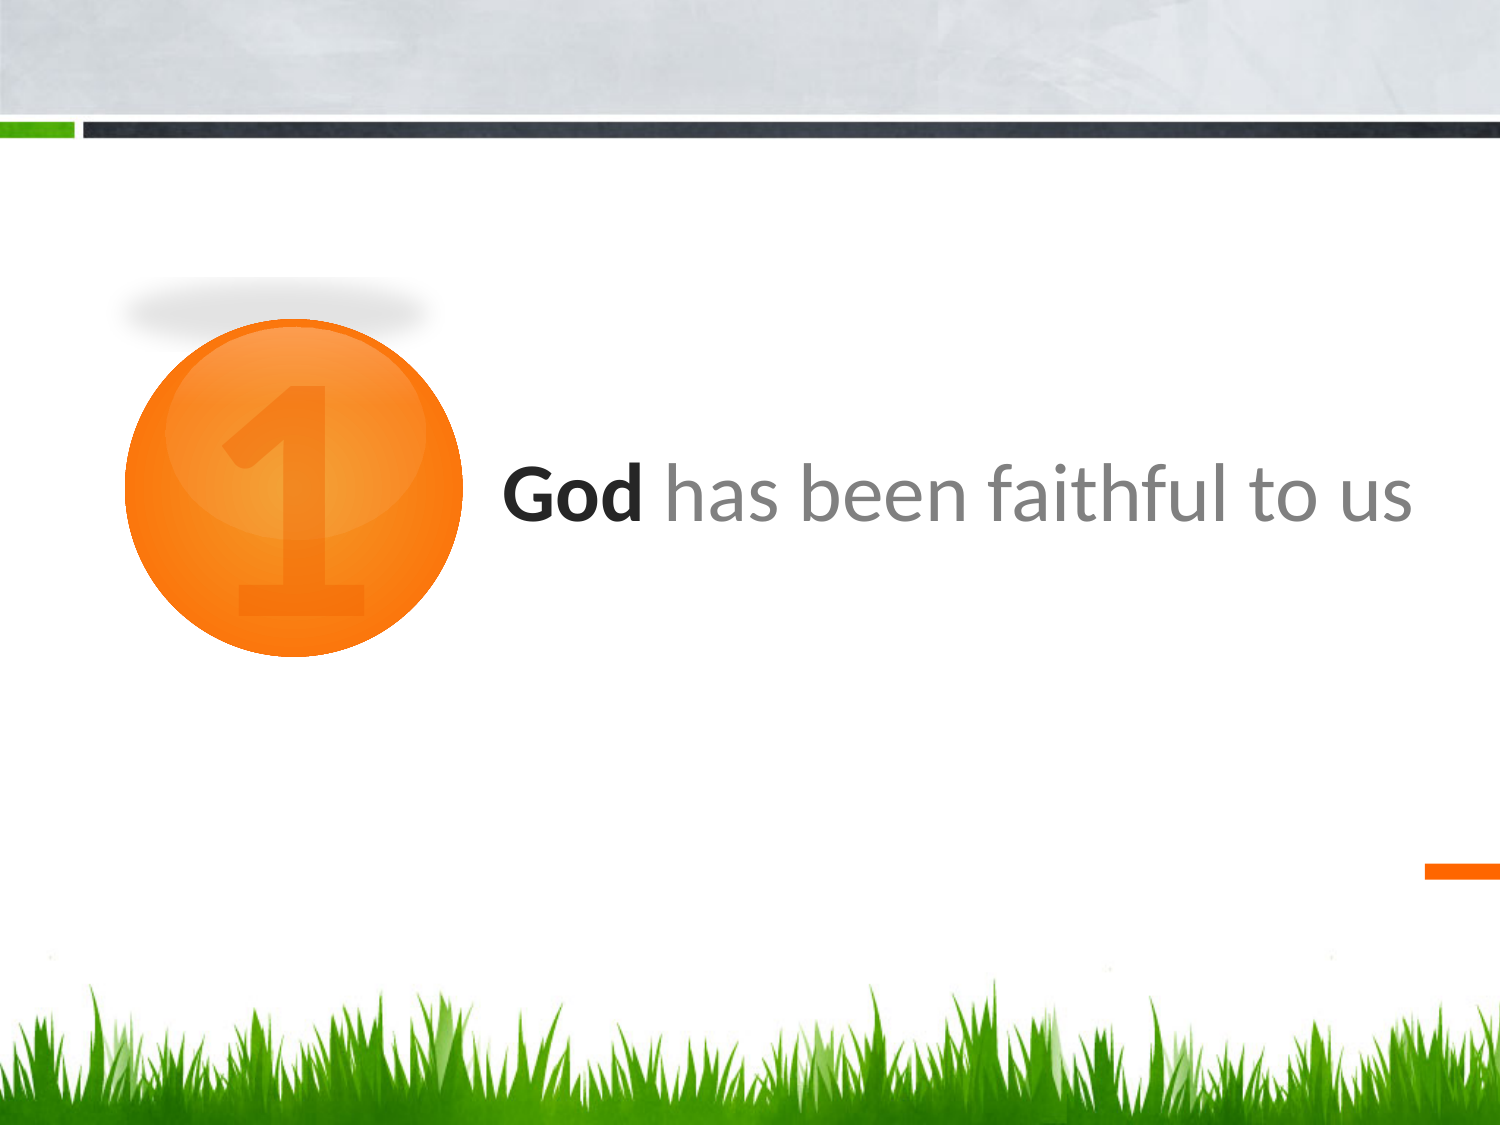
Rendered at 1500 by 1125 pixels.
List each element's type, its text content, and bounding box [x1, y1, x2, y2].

picture [0, 0, 1500, 1125]
text_box 1 [183, 255, 384, 696]
title God has been faithful to us [487, 326, 1450, 650]
